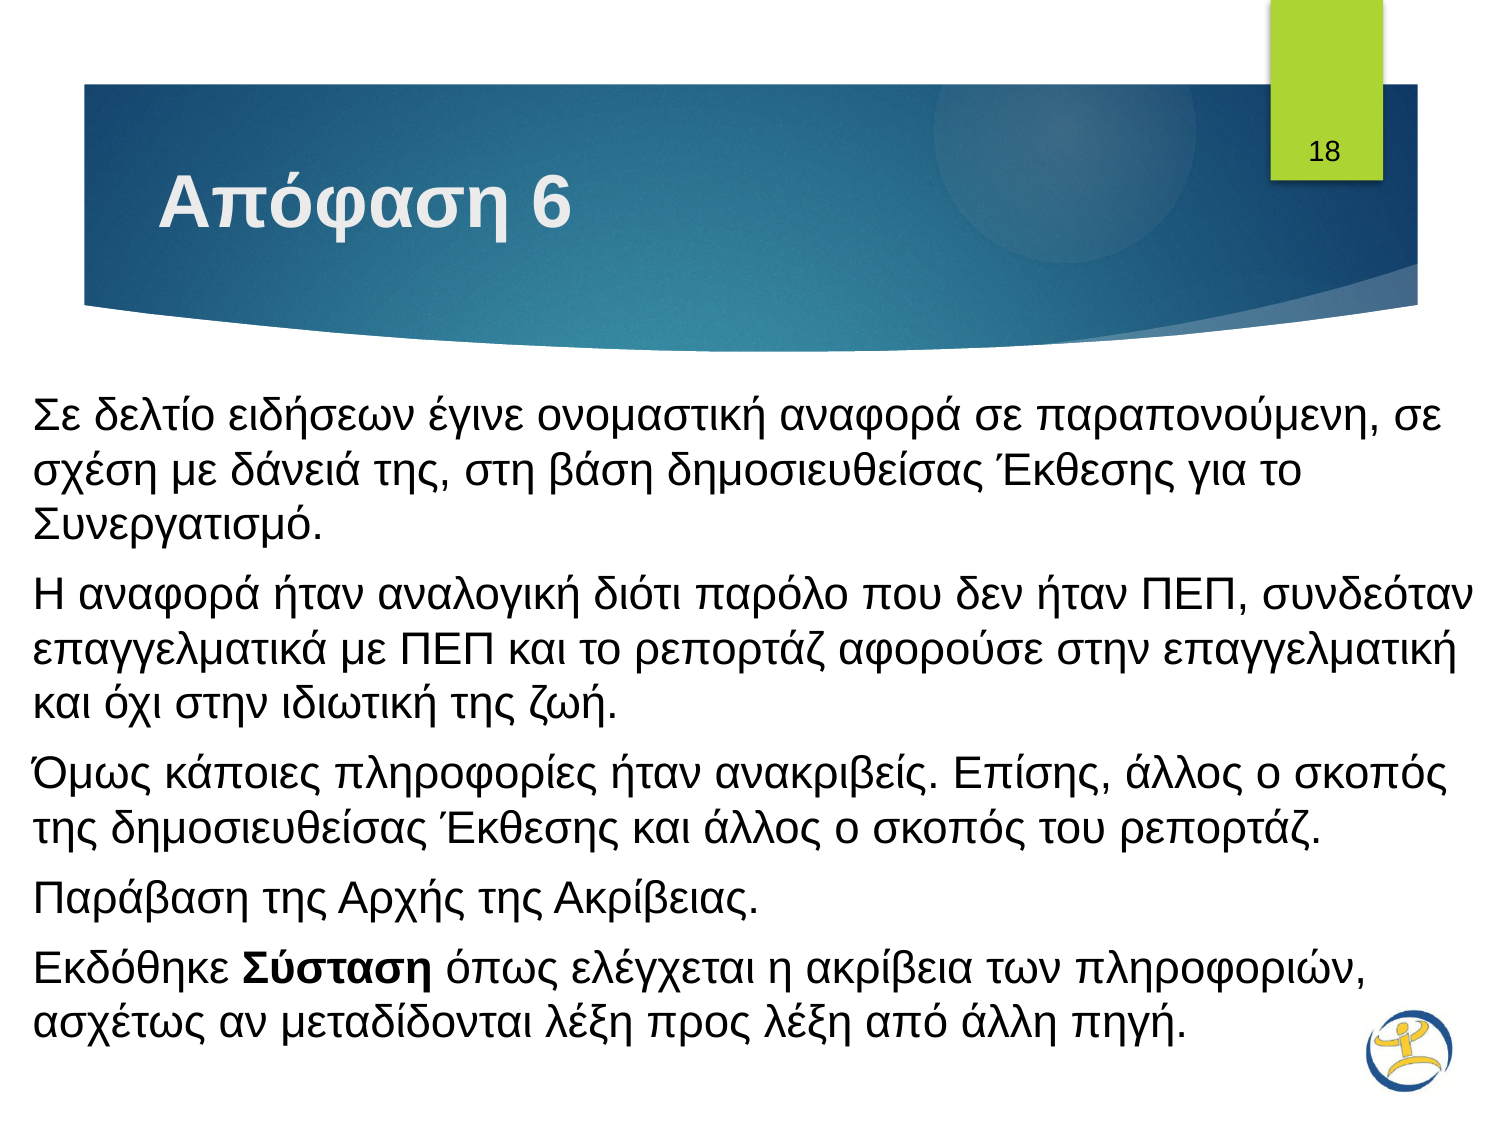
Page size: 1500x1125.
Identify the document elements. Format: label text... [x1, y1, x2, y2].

title Απόφαση 6 [142, 152, 1471, 244]
picture [1364, 1006, 1454, 1096]
list Σε δελτίο ειδήσεων έγινε ονομαστική αναφορά σε παραπονούμενη, σε σχέση με δάνειά της, στη βάση δημοσιευθείσας Έκθεσης για το Συνεργατισμό. Η αναφορά ήταν αναλογική διότι παρόλο που δεν ήταν ΠΕΠ, συνδεόταν επαγγελματικά με ΠΕΠ και το ρεπορτάζ αφορούσε στην επαγγελματική και όχι στην ιδιωτική της ζωή. Όμως κάποιες πληροφορίες ήταν ανακριβείς. Επίσης, άλλος ο σκοπός της δημοσιευθείσας Έκθεσης και άλλος ο σκοπός του ρεπορτάζ. Παράβαση της Αρχής της Ακρίβειας. Εκδόθηκε Σύσταση όπως ελέγχεται η ακρίβεια των πληροφοριών, ασχέτως αν μεταδίδονται λέξη προς λέξη από άλλη πηγή. [17, 314, 1500, 1125]
slide_number 18 [1259, 48, 1390, 175]
